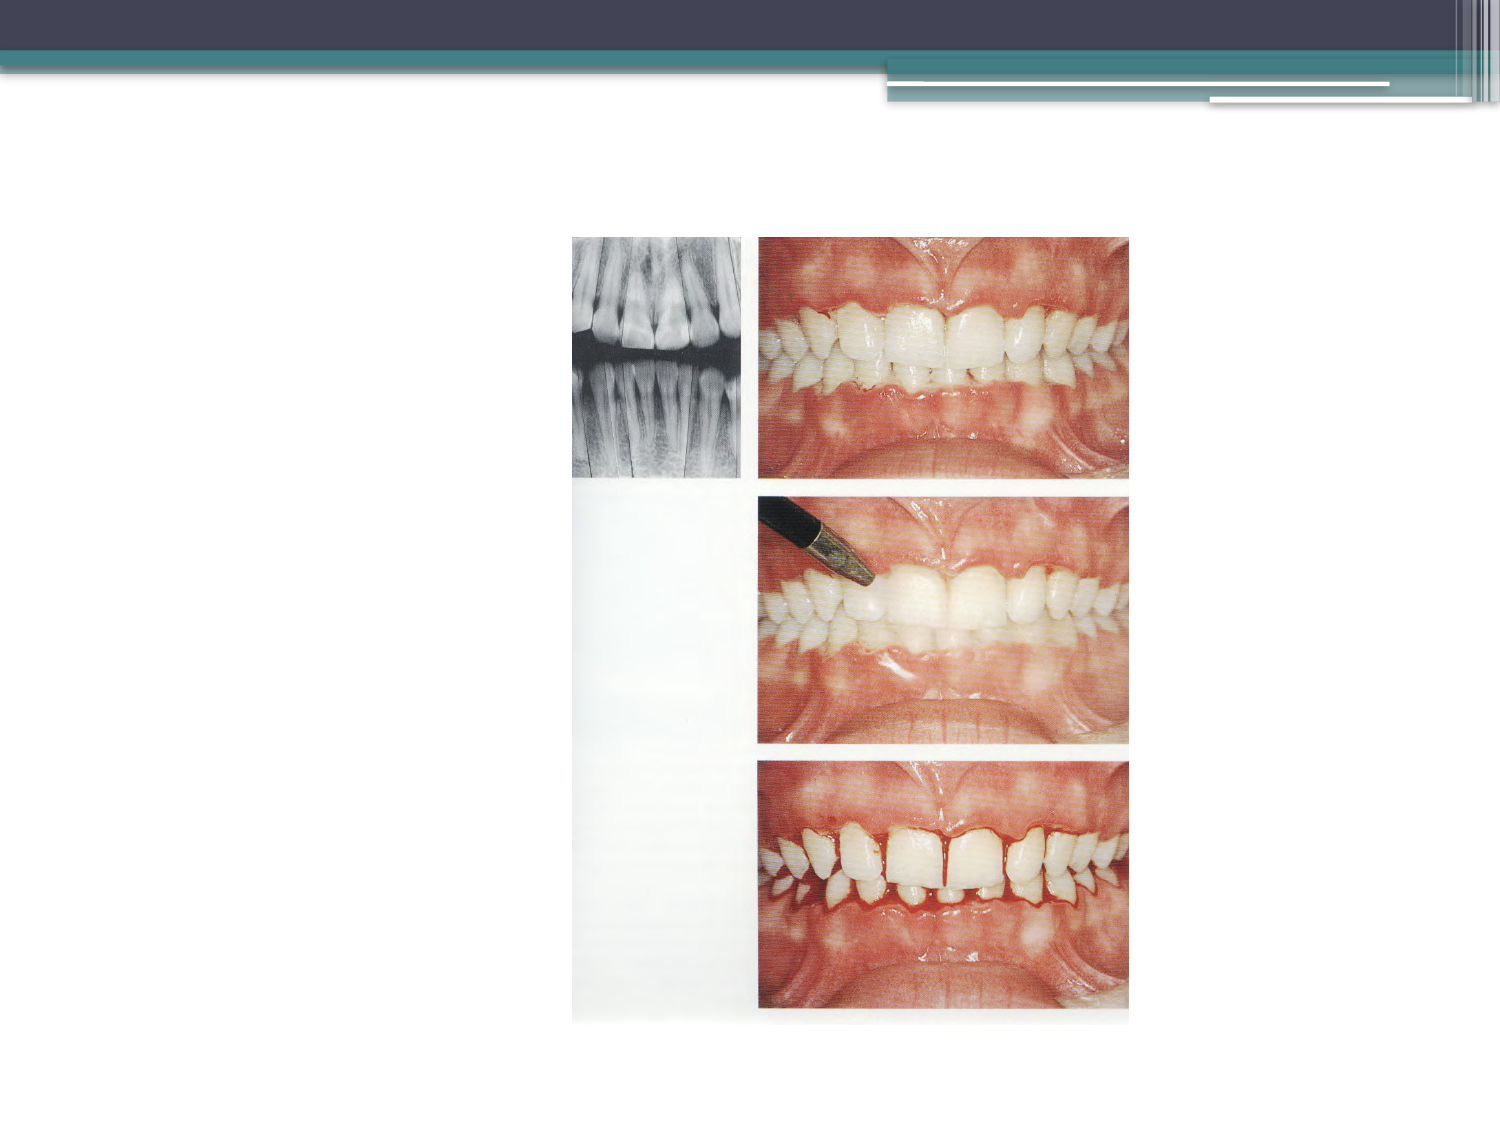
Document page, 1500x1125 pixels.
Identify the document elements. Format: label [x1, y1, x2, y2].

list [571, 237, 1129, 1026]
